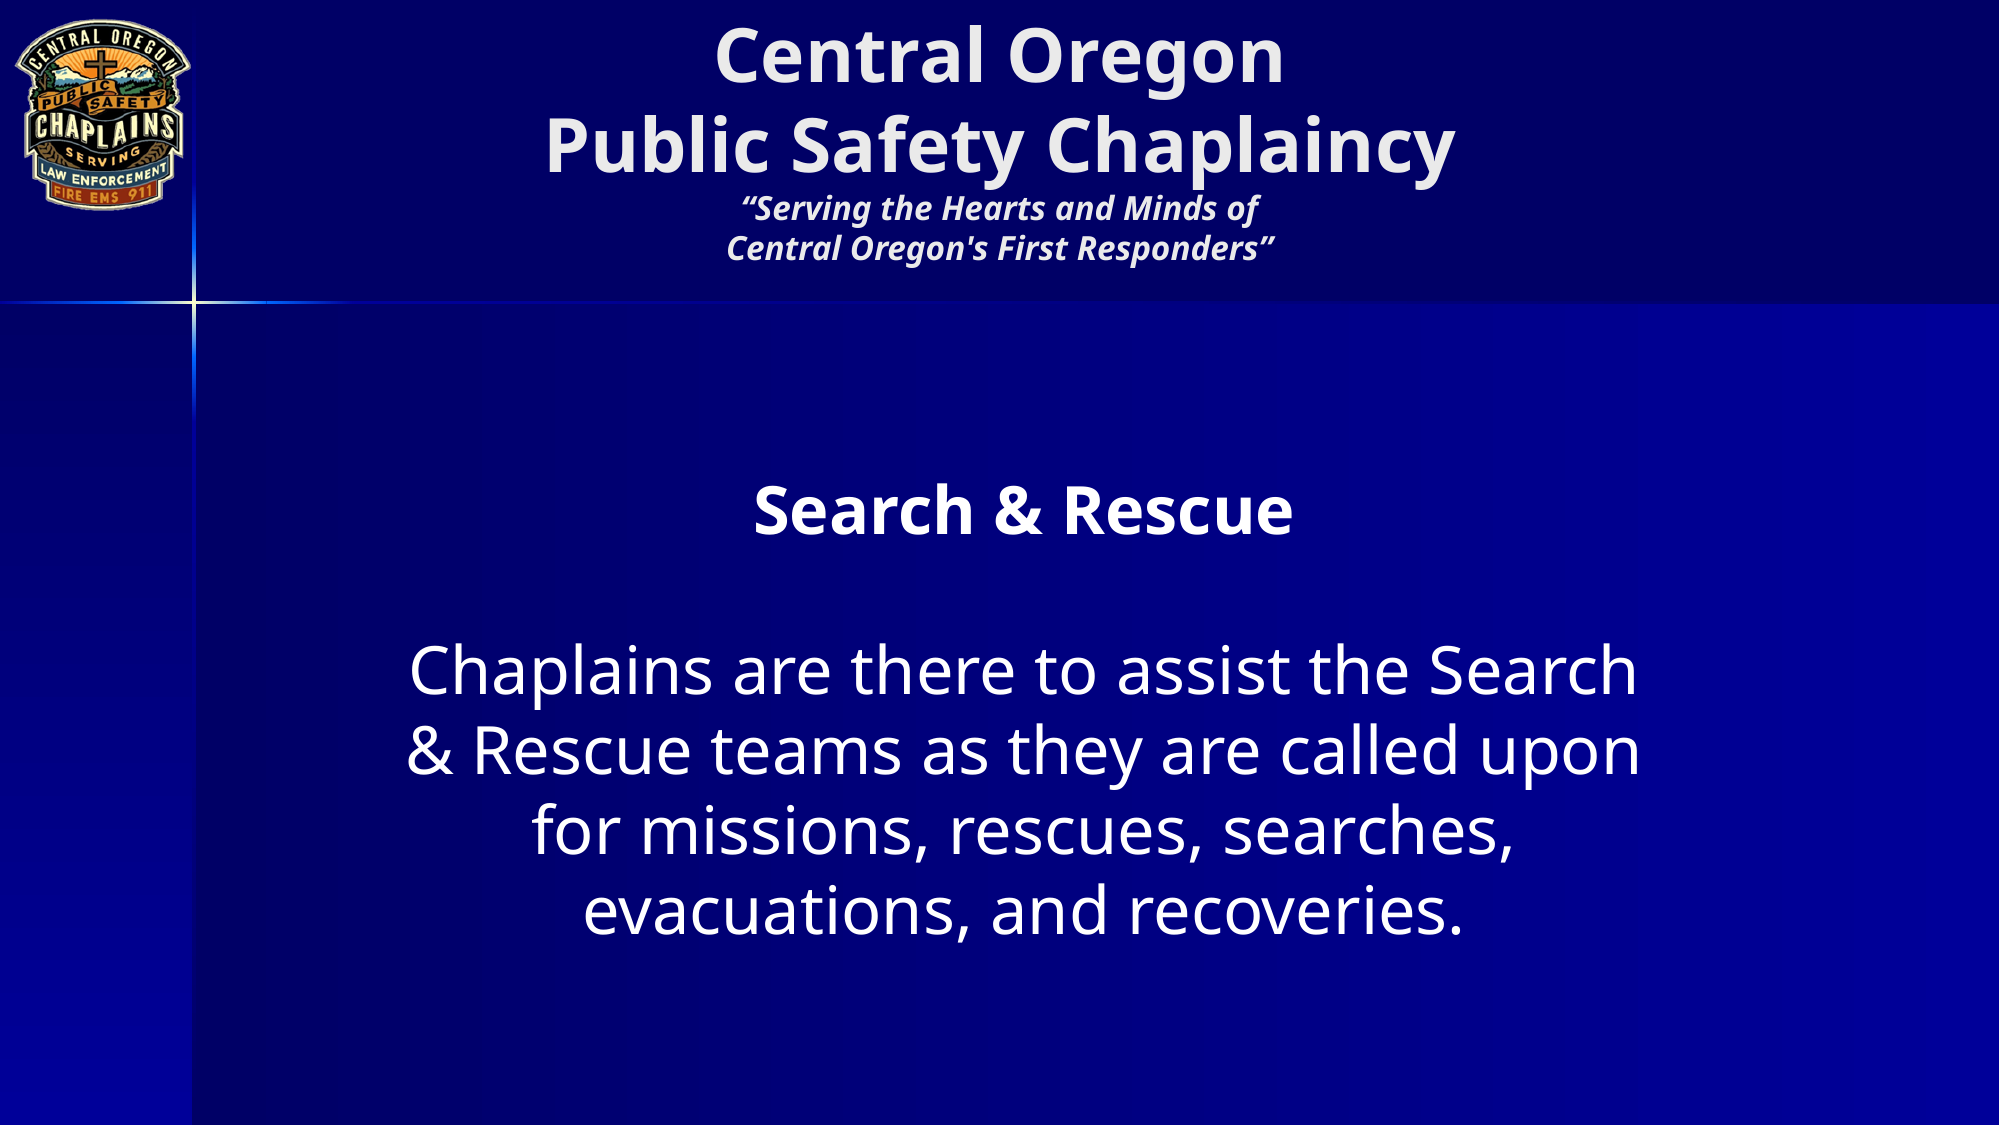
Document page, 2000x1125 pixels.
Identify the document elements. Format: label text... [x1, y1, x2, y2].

picture [13, 12, 191, 213]
text_box Search & Rescue Chaplains are there to assist the Search & Rescue teams as they are called upon for missions, rescues, searches, evacuations, and recoveries. [374, 460, 1675, 955]
